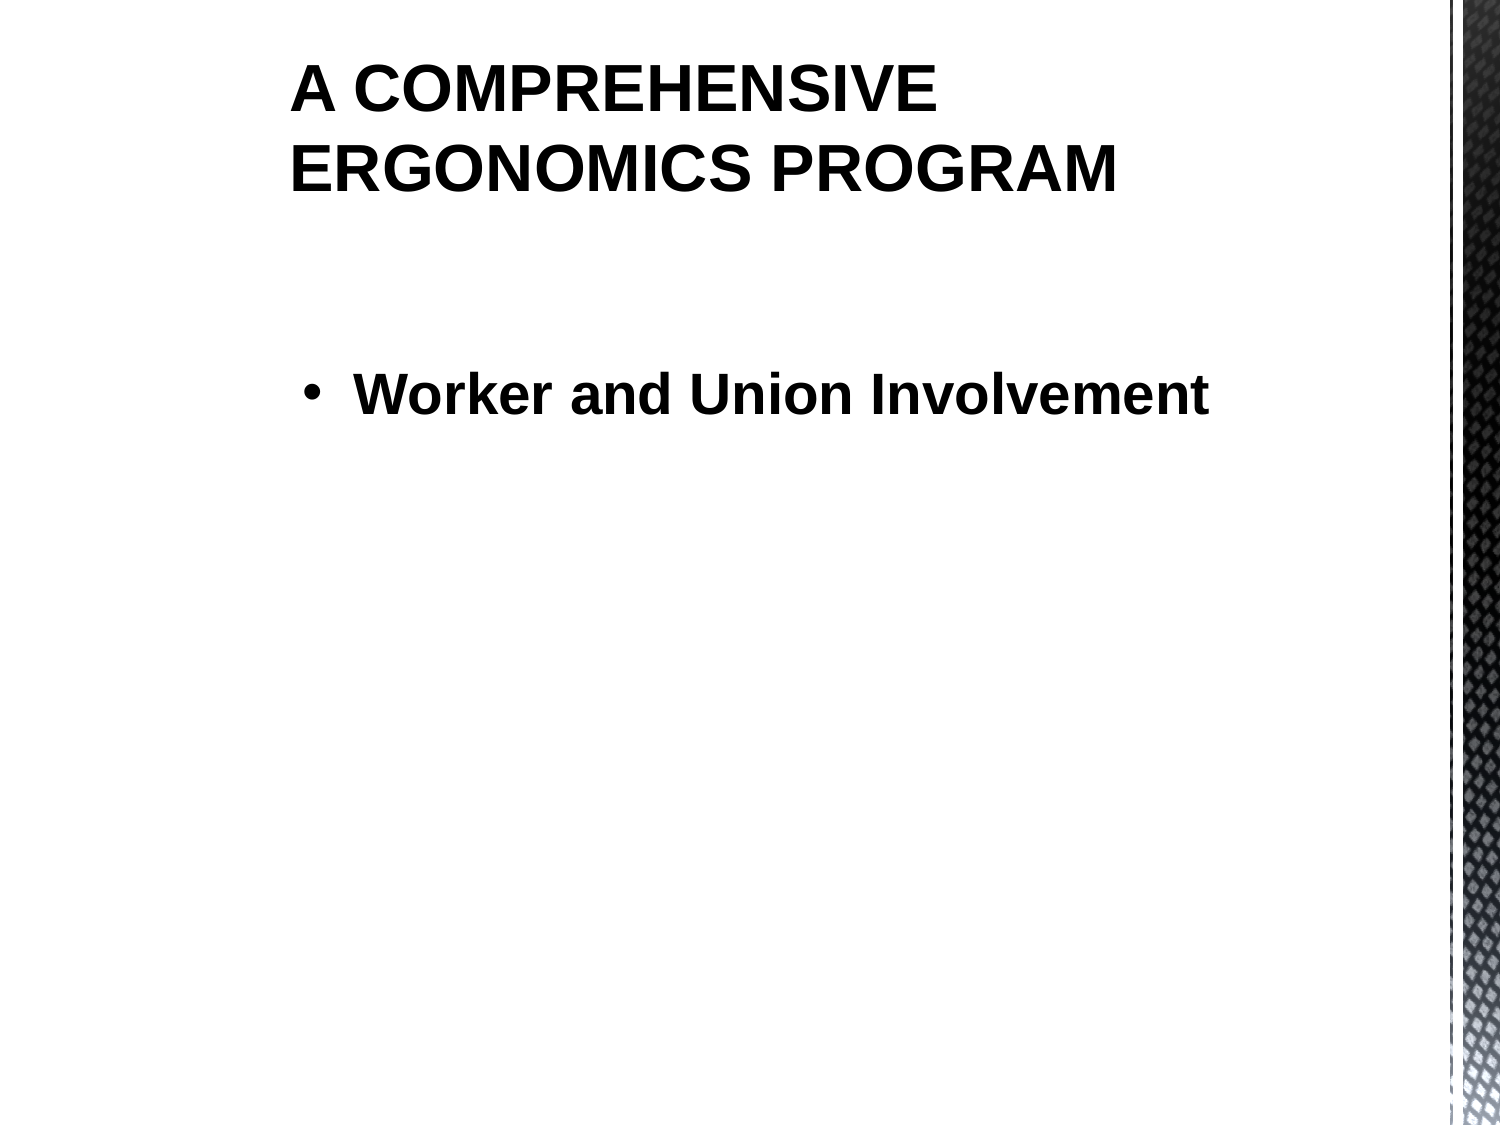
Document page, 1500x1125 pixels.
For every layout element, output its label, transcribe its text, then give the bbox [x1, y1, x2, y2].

text_box Worker and Union Involvement [287, 348, 1405, 434]
text_box A COMPREHENSIVE ERGONOMICS PROGRAM [274, 37, 1136, 293]
picture [1447, 0, 1500, 1125]
